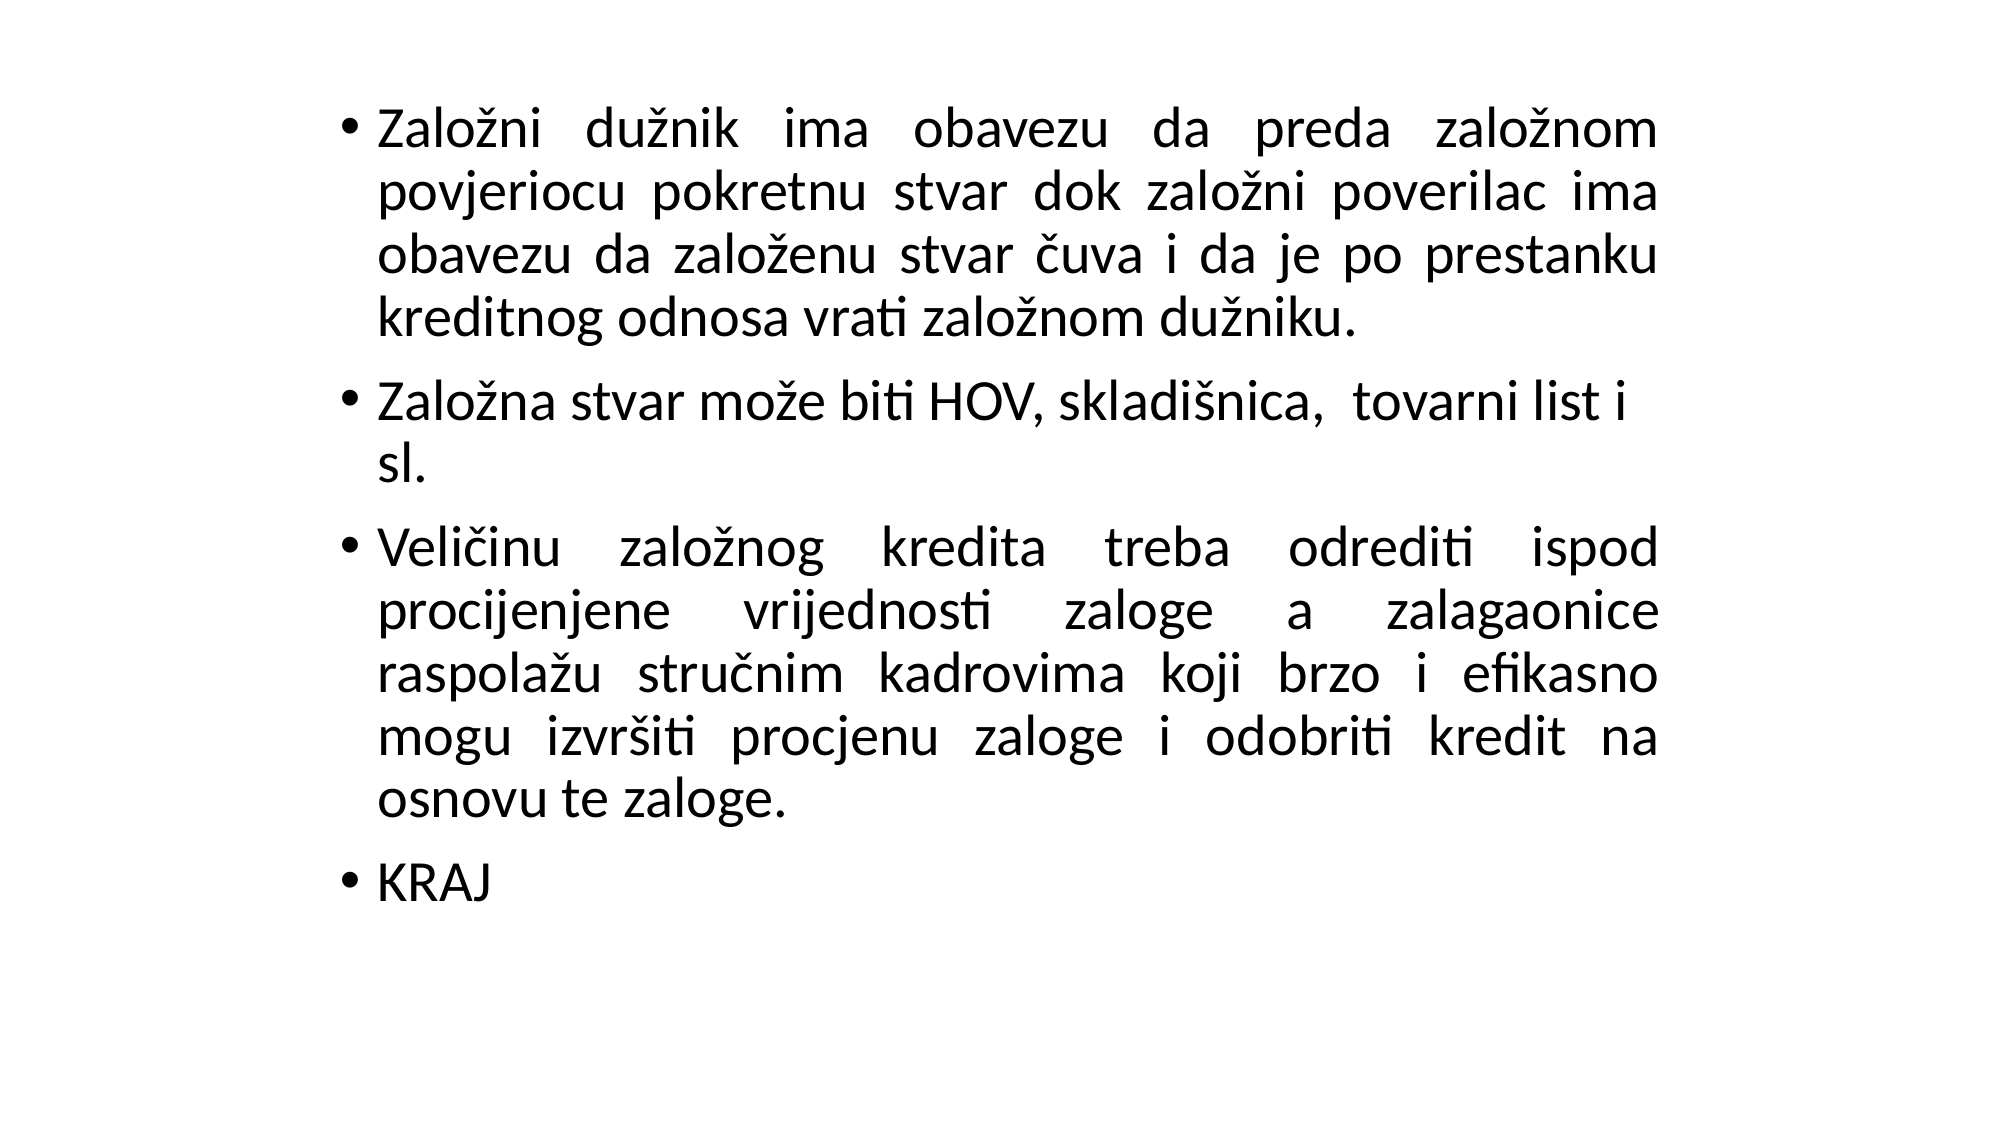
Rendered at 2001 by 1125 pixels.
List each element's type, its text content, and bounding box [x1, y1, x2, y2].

list Založni dužnik ima obavezu da preda založnom povjeriocu pokretnu stvar dok založni poverilac ima obavezu da založenu stvar čuva i da je po prestanku kreditnog odnosa vrati založnom dužniku. Založna stvar može biti HOV, skladišnica, tovarni list i sl. Veličinu založnog kredita treba odrediti ispod procijenjene vrijednosti zaloge a zalagaonice raspolažu stručnim kadrovima koji brzo i efikasno mogu izvršiti procjenu zaloge i odobriti kredit na osnovu te zaloge. KRAJ [324, 90, 1675, 986]
